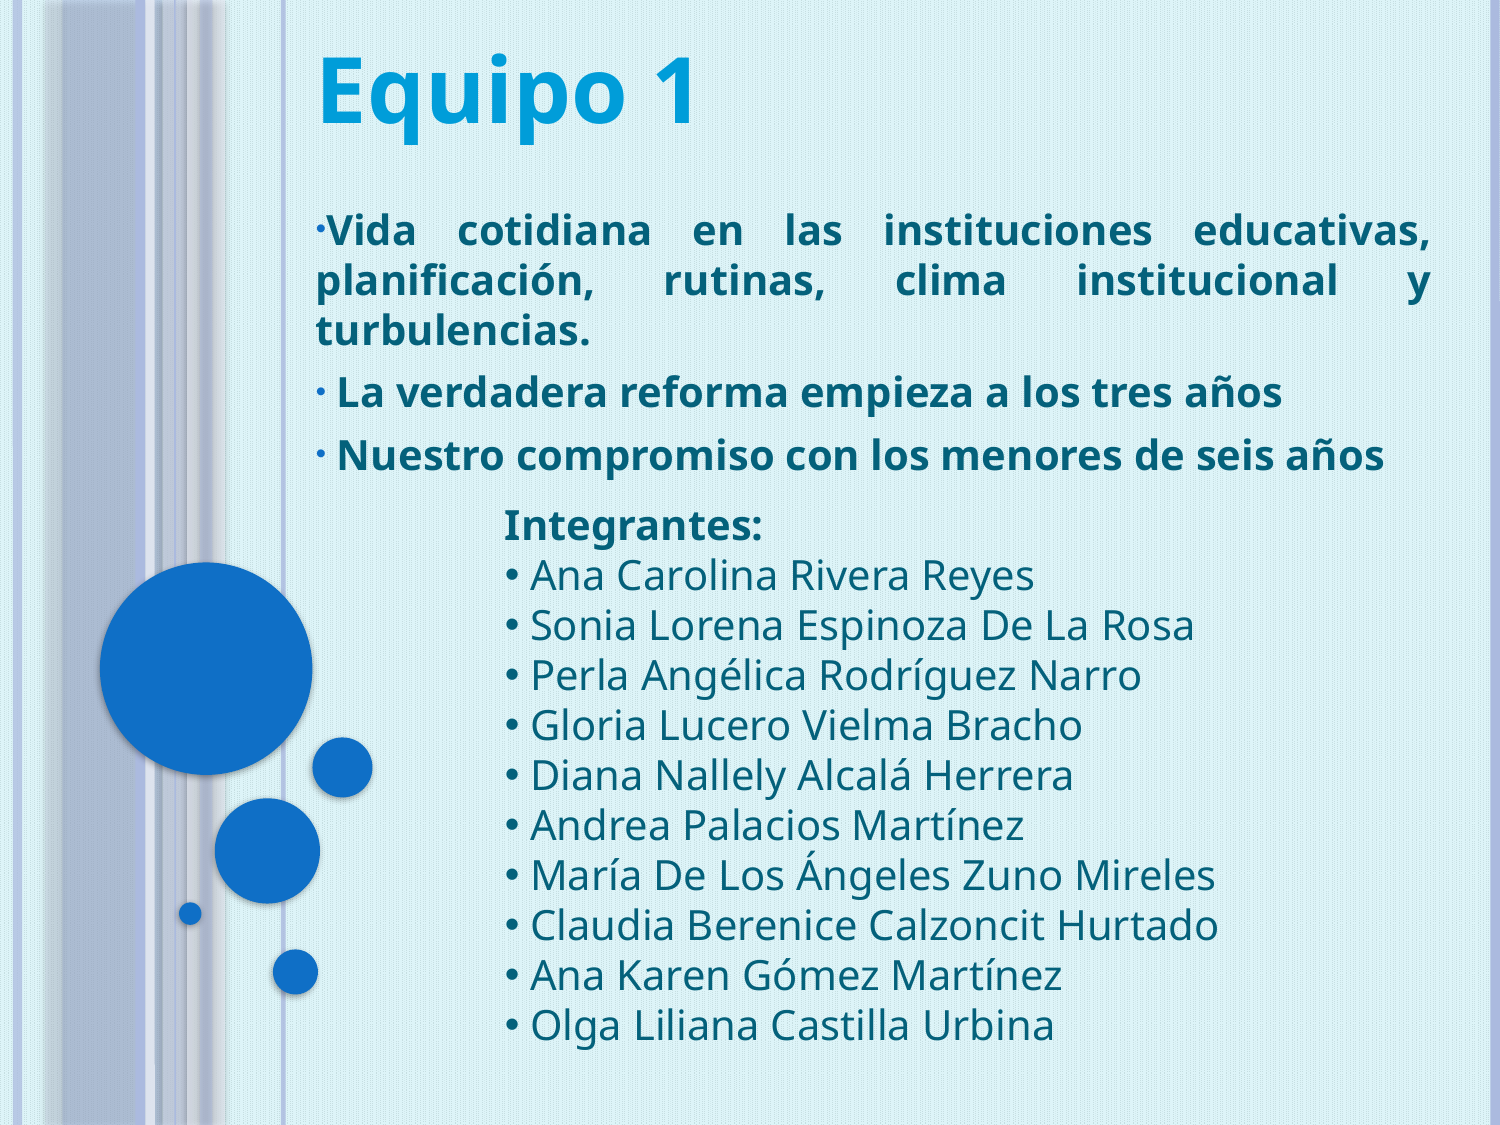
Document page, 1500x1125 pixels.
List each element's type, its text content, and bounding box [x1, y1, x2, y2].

title Equipo 1 [301, 26, 809, 149]
subtitle Vida cotidiana en las instituciones educativas, planificación, rutinas, clima institucional y turbulencias. La verdadera reforma empieza a los tres años Nuestro compromiso con los menores de seis años [301, 196, 1447, 445]
text_box Integrantes: Ana Carolina Rivera Reyes Sonia Lorena Espinoza De La Rosa Perla Angélica Rodríguez Narro Gloria Lucero Vielma Bracho Diana Nallely Alcalá Herrera Andrea Palacios Martínez María De Los Ángeles Zuno Mireles Claudia Berenice Calzoncit Hurtado Ana Karen Gómez Martínez Olga Liliana Castilla Urbina [490, 491, 1353, 1057]
